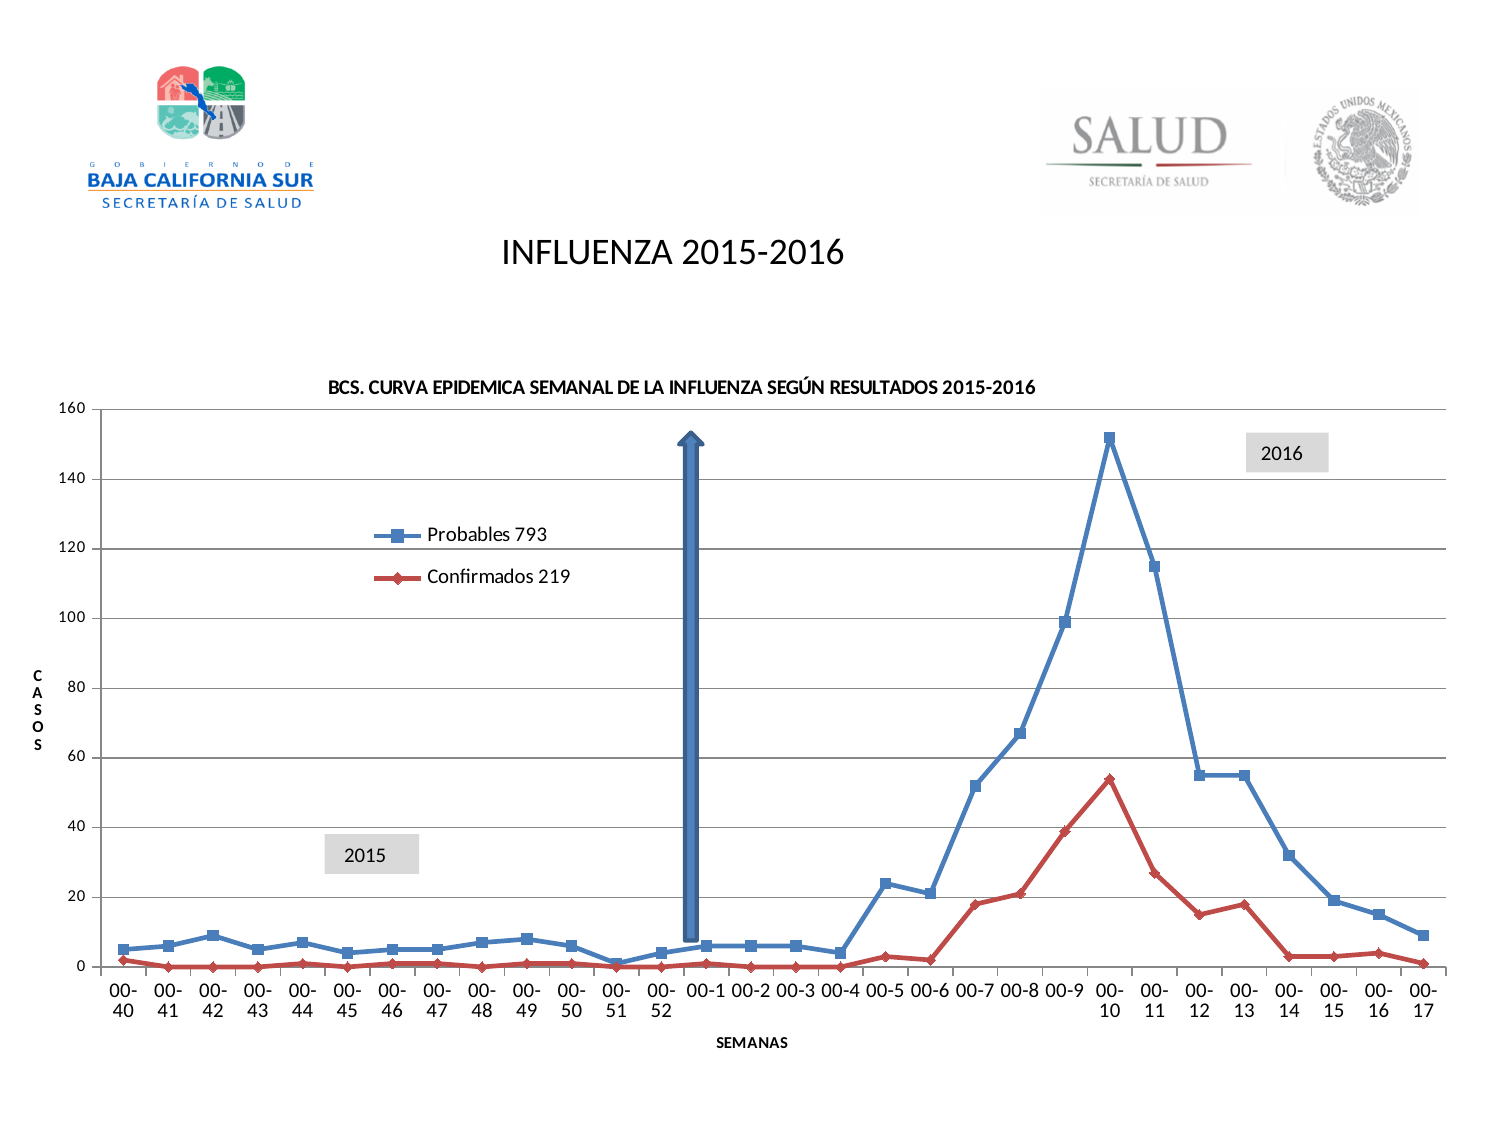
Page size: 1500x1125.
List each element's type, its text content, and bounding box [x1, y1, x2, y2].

picture [1033, 77, 1438, 220]
chart [29, 326, 1471, 1059]
picture [88, 66, 314, 208]
title INFLUENZA 2015-2016 [336, 184, 1010, 315]
